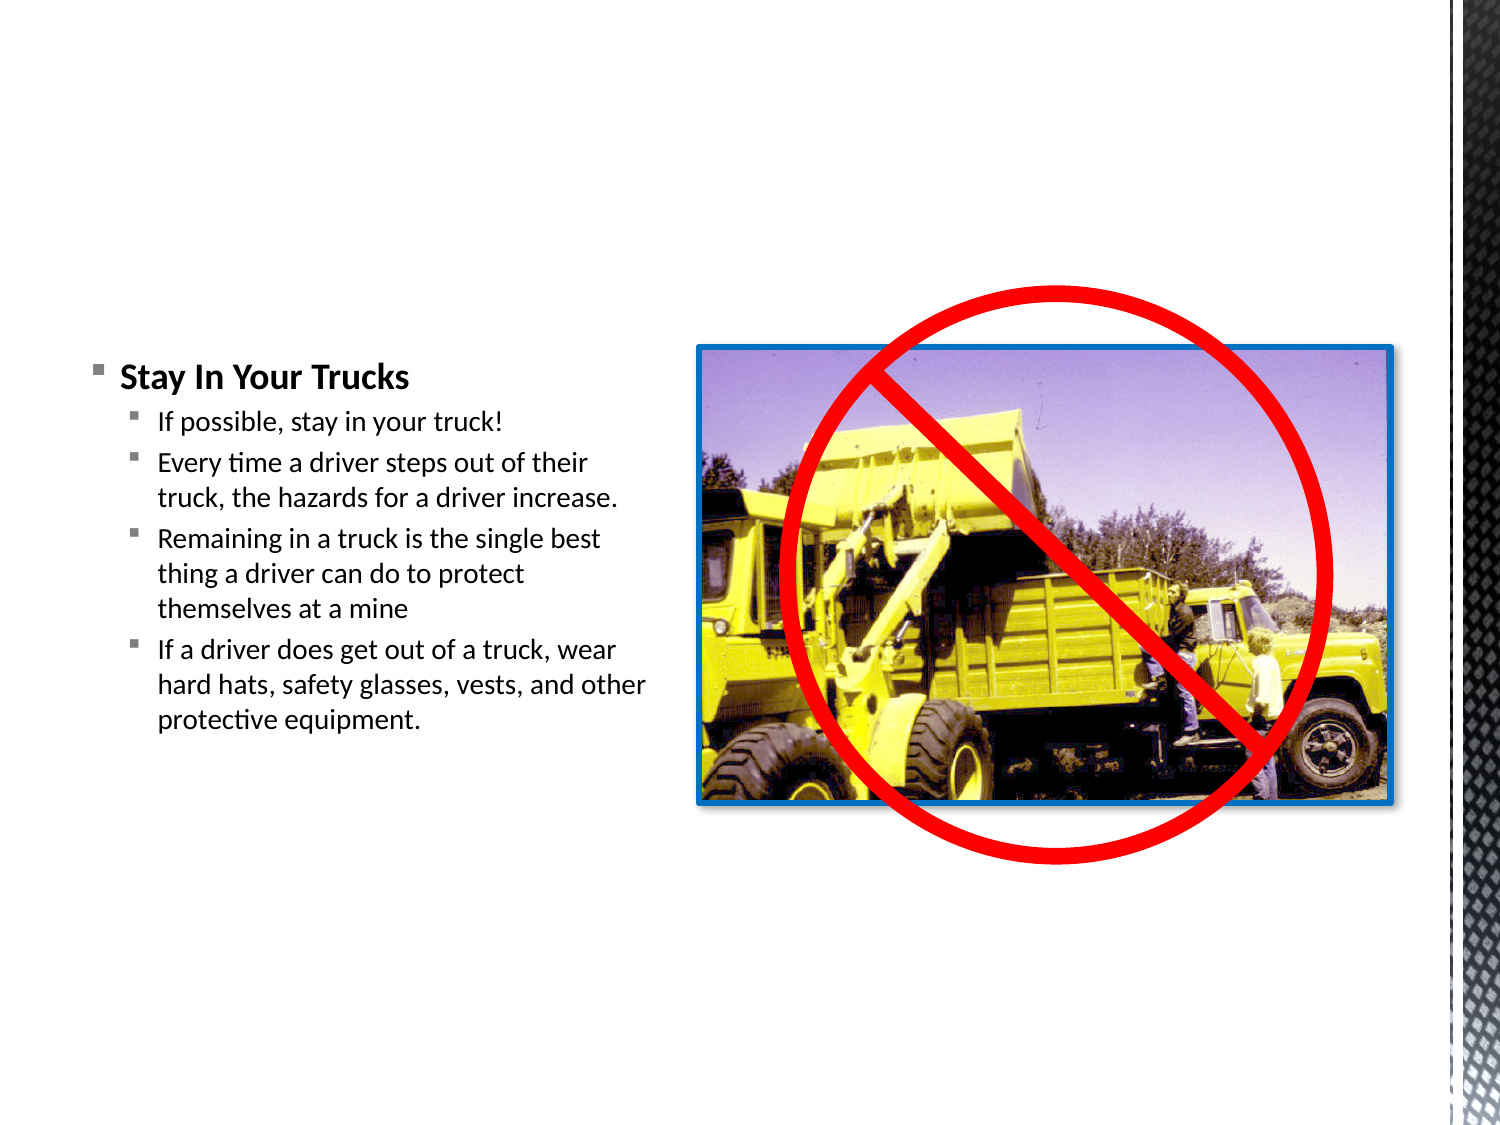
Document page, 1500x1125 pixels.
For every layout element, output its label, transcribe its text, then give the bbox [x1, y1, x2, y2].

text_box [874, 374, 1263, 751]
text_box [895, 292, 1218, 348]
picture [1447, 0, 1500, 1125]
text_box [906, 810, 1207, 858]
picture [701, 349, 1388, 801]
list Stay In Your Trucks If possible, stay in your truck! Every time a driver steps out of their truck, the hazards for a driver increase. Remaining in a truck is the single best thing a driver can do to protect themselves at a mine If a driver does get out of a truck, wear hard hats, safety glasses, vests, and other protective equipment. [75, 75, 675, 1013]
